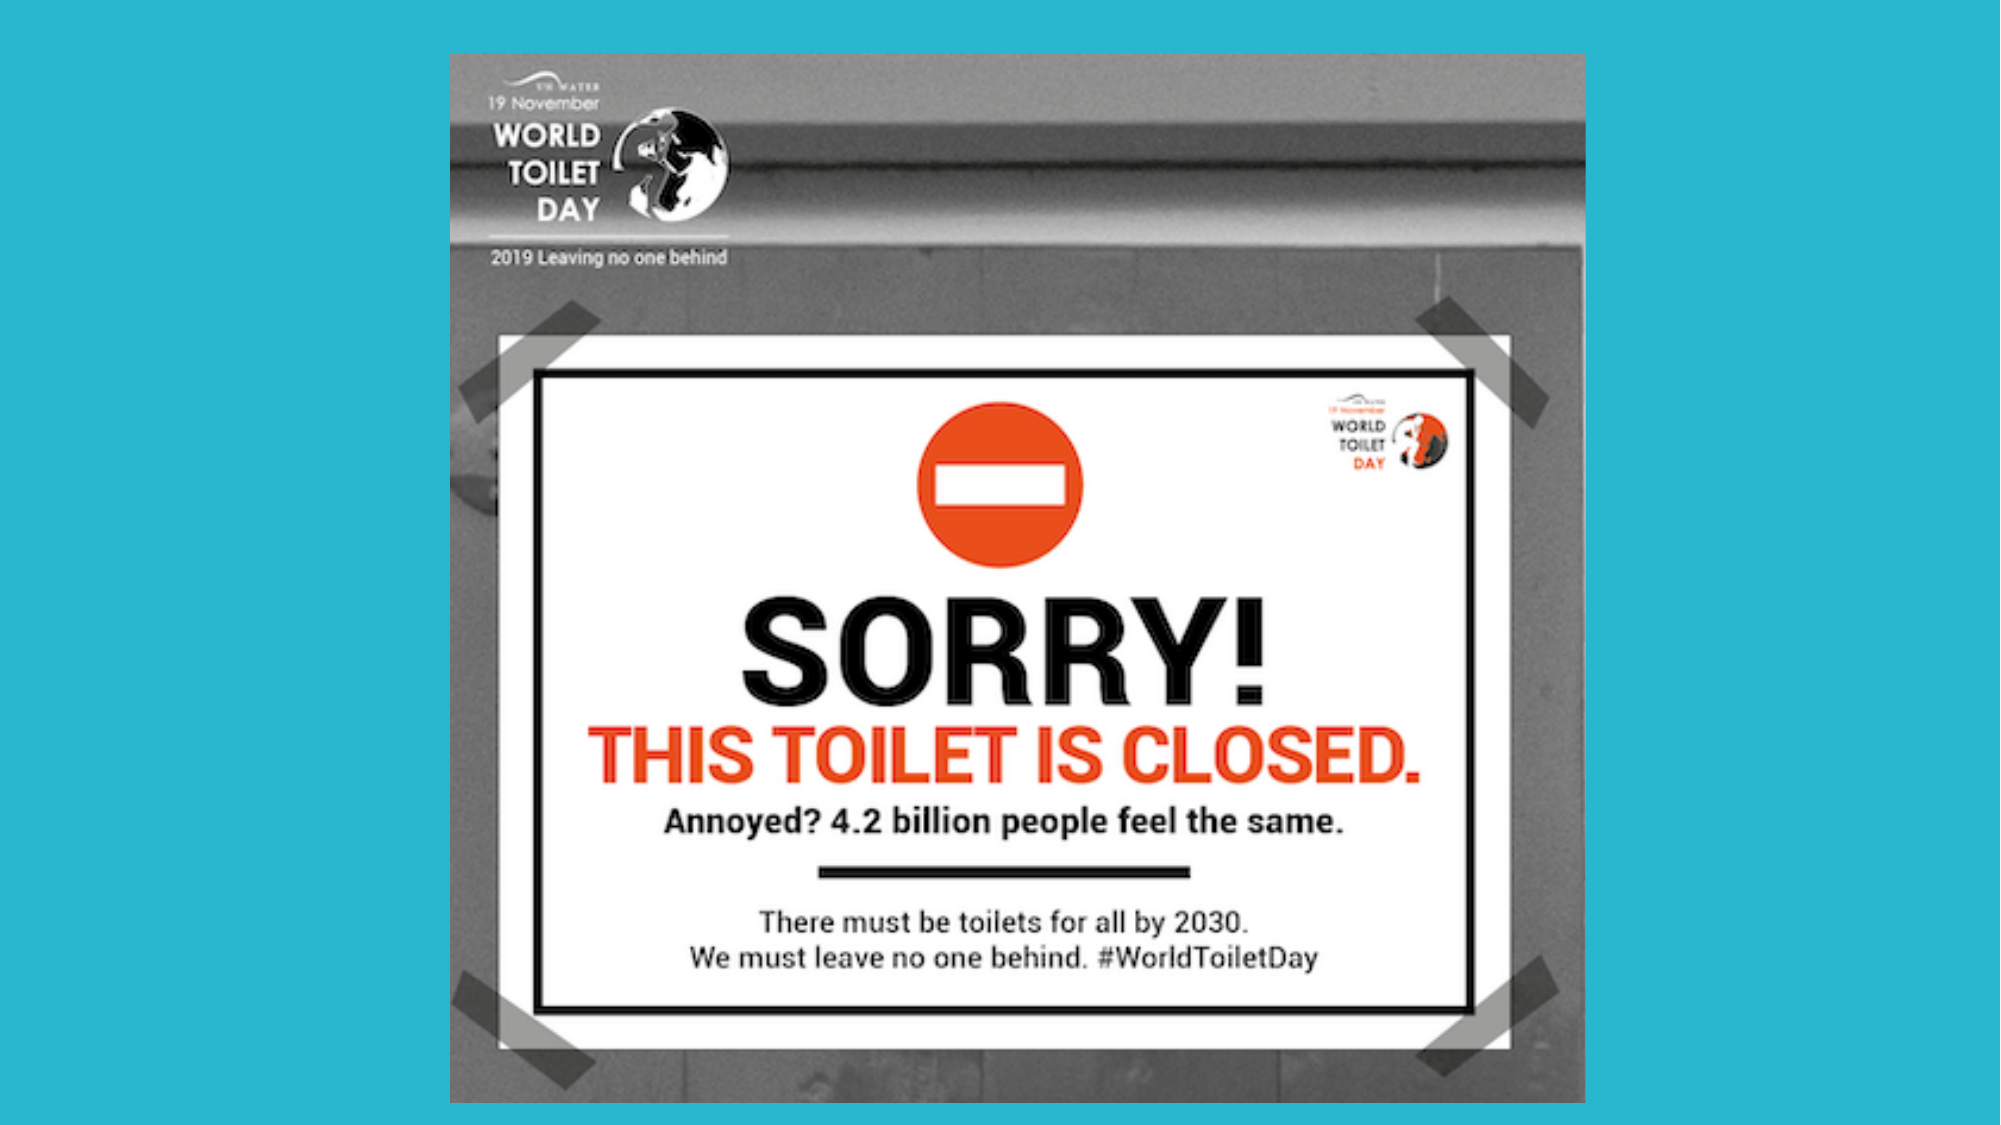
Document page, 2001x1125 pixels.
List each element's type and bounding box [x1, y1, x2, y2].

picture [449, 53, 1586, 1103]
